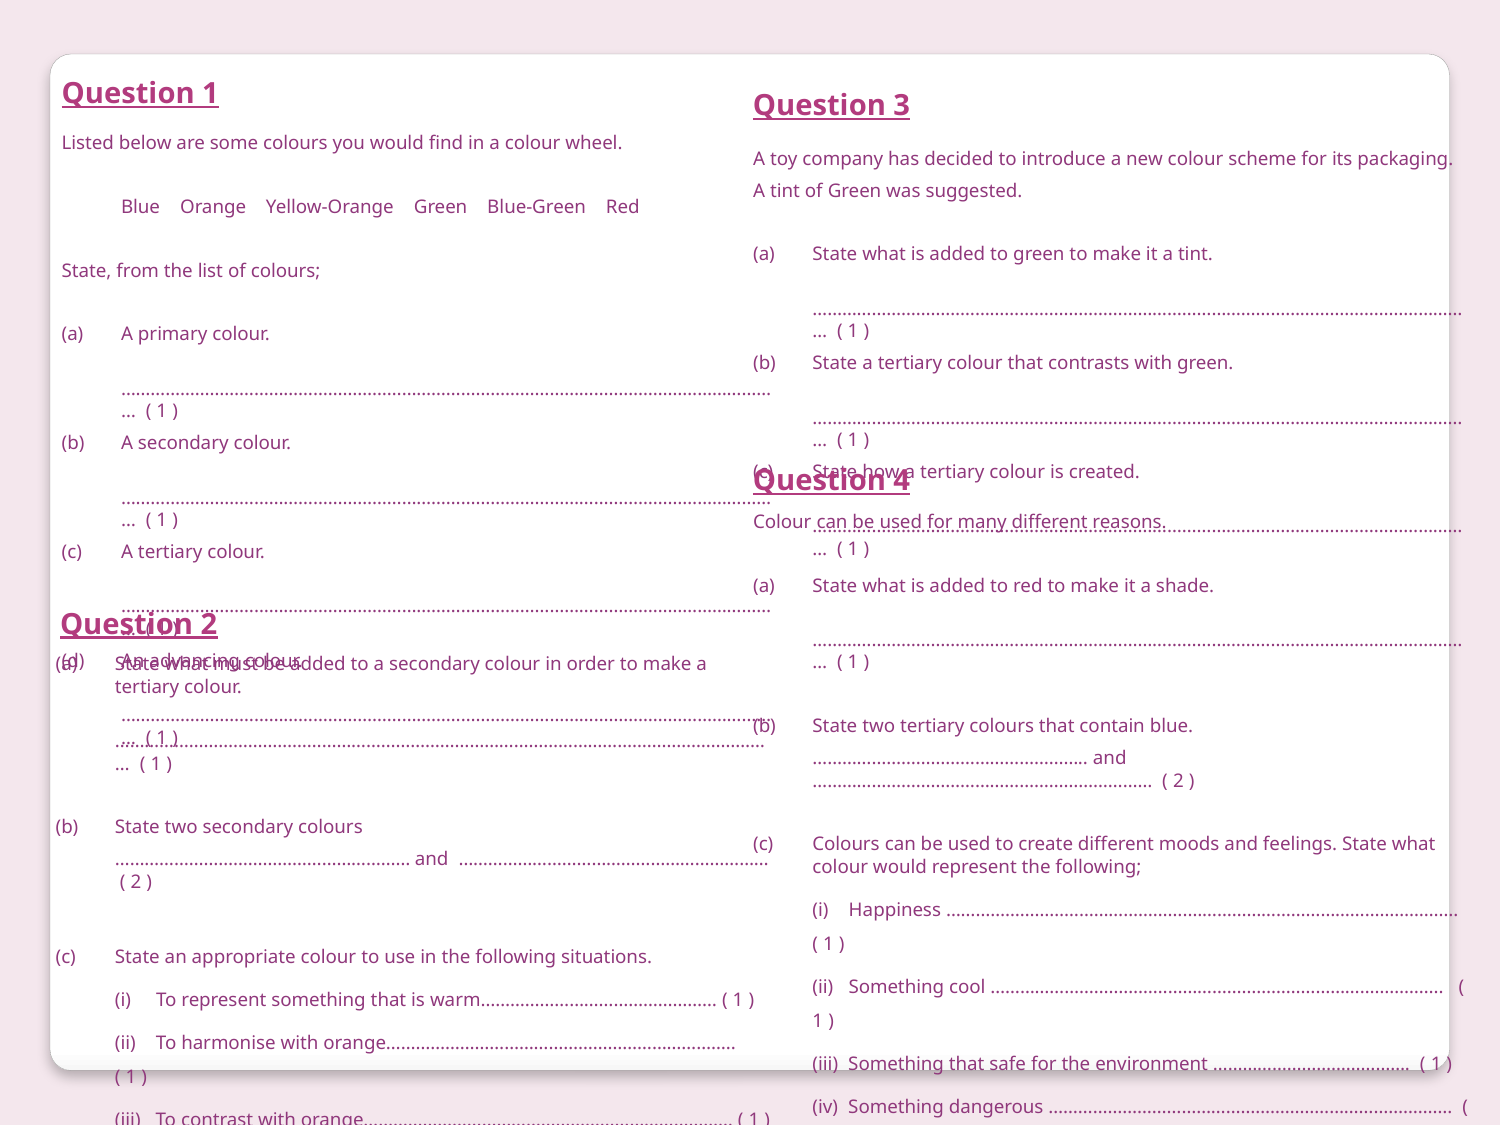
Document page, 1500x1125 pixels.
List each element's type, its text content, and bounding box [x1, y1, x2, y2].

text_box A toy company has decided to introduce a new colour scheme for its packaging. A tint of Green was suggested. State what is added to green to make it a tint. ……………………………………………………………………………………………………………………… ( 1 ) State a tertiary colour that contrasts with green. ……………………………………………………………………………………………………………………… ( 1 ) State how a tertiary colour is created. ……………………………………………………………………………………………………………………… ( 1 ) [792, 139, 1483, 502]
text_box Colour can be used for many different reasons. State what is added to red to make it a shade. ……………………………………………………………………………………………………………………… ( 1 ) State two tertiary colours that contain blue. ……………………………………………….. and …………………………………………………………… ( 2 ) Colours can be used to create different moods and feelings. State what colour would represent the following; (i) Happiness ………………………………………….………………………………………………. ( 1 ) (ii) Something cool ……………………………………………………………………………….. ( 1 ) (iii) Something that safe for the environment …………………………………. ( 1 ) (iv) Something dangerous ………………………………………………………………………. ( 1 ) (v) Something Hygienic …………………………………………………………………………. ( 1 ) [738, 502, 1483, 1125]
text_box Question 4 [738, 453, 951, 502]
text_box (a) State what must be added to a secondary colour in order to make a tertiary colour. ……………………………………………………………………………………………………………………… ( 1 ) State two secondary colours …………………………………………………… and ……………………………………………………… ( 2 ) State an appropriate colour to use in the following situations. (i) To represent something that is warm………………………………………… ( 1 ) (ii) To harmonise with orange…………………………………………………………….. ( 1 ) (iii) To contrast with orange………………………………………………………………… ( 1 ) [40, 644, 738, 1125]
text_box Question 1 [46, 67, 260, 117]
text_box Question 2 [45, 597, 258, 644]
text_box Question 3 [738, 78, 951, 129]
text_box Listed below are some colours you would find in a colour wheel. Blue Orange Yellow-Orange Green Blue-Green Red State, from the list of colours; A primary colour. ……………………………………………………………………………………………………………………… ( 1 ) A secondary colour. ……………………………………………………………………………………………………………………… ( 1 ) A tertiary colour. ……………………………………………………………………………………………………………………… ( 1 ) An advancing colour. ……………………………………………………………………………………………………………………… ( 1 ) [46, 123, 792, 644]
